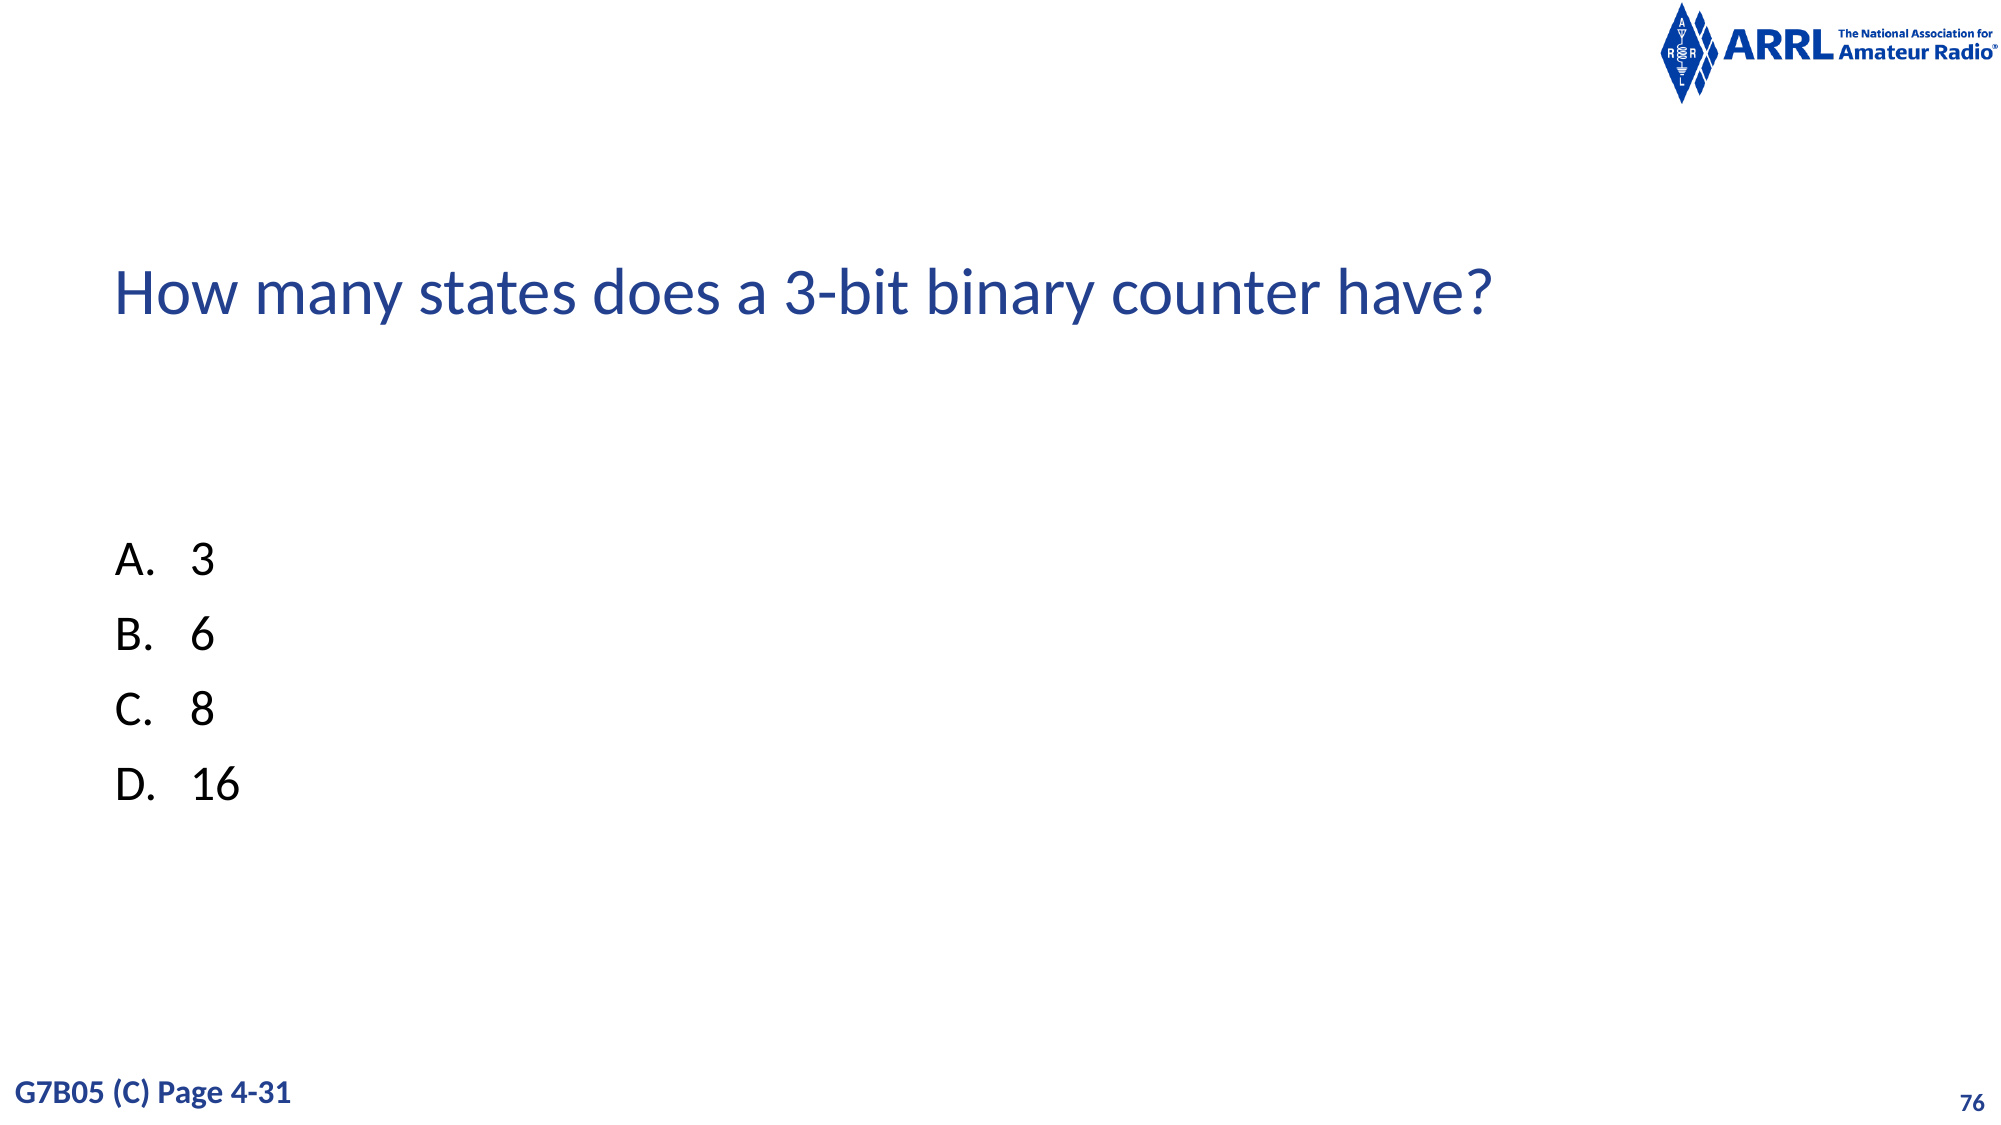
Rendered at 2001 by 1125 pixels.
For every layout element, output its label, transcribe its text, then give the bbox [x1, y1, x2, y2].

text_box G7B05 (C) Page 4-31 [0, 1062, 1313, 1118]
title How many states does a 3-bit binary counter have? [99, 249, 1900, 468]
picture [1658, 0, 1999, 106]
list 3 6 8 16 [99, 525, 1900, 1005]
text_box 76 [1899, 1079, 2000, 1125]
